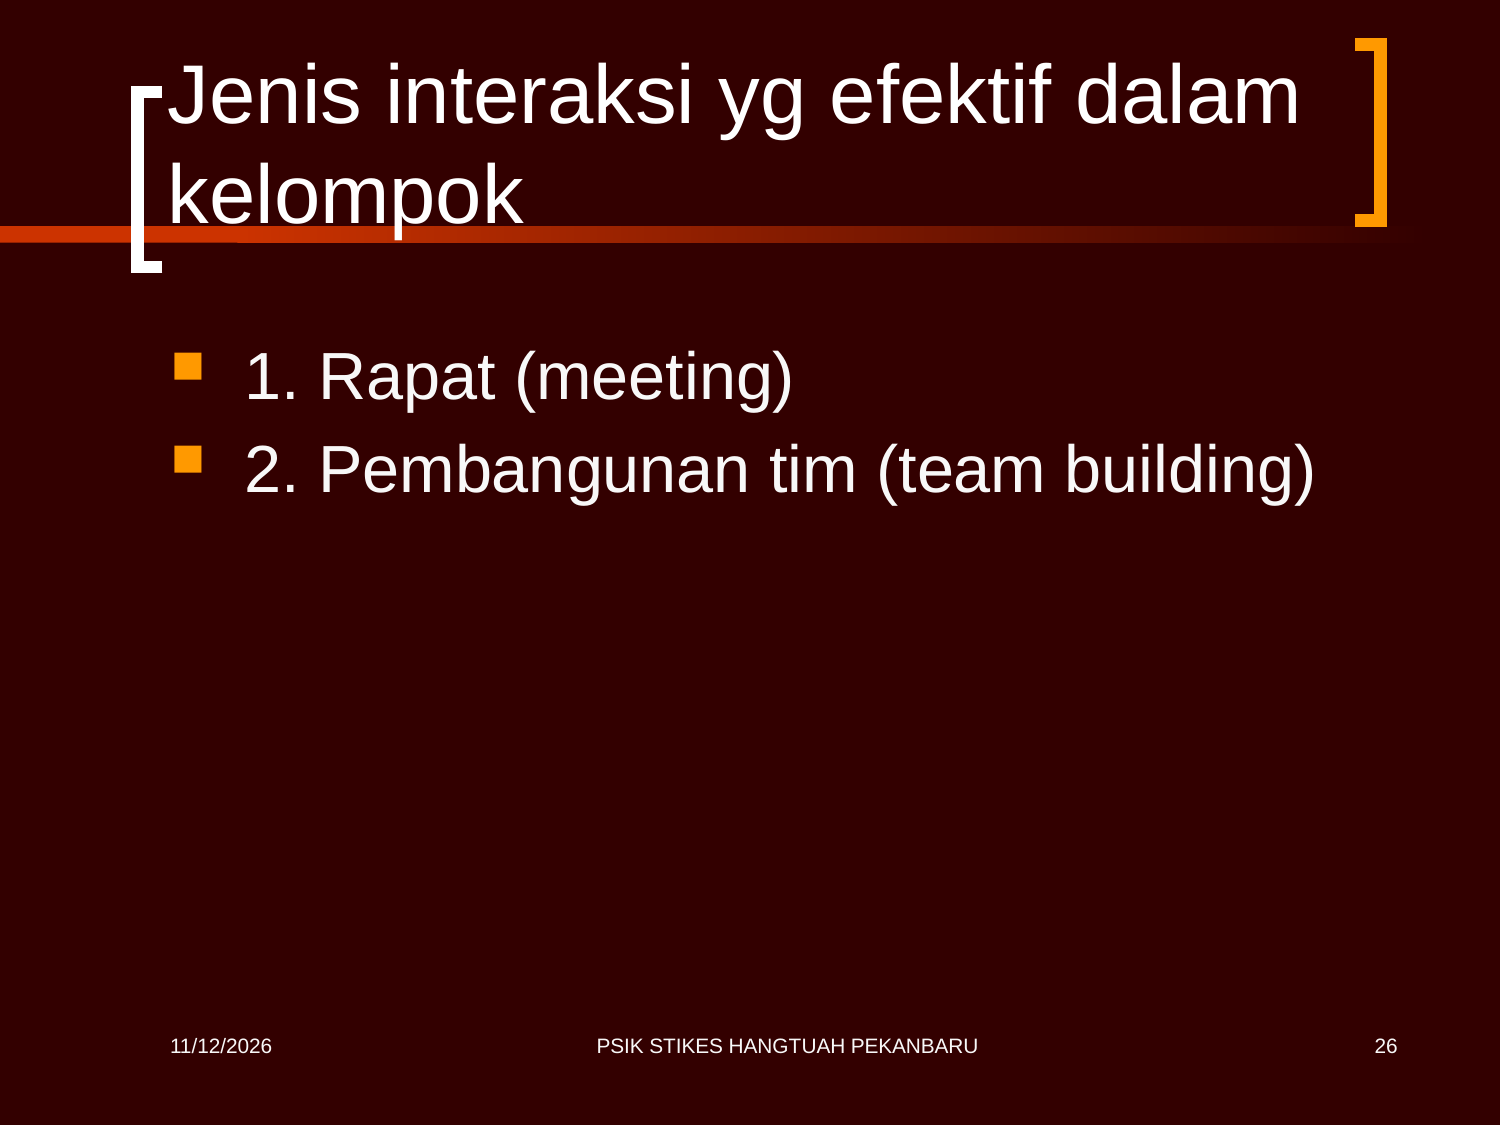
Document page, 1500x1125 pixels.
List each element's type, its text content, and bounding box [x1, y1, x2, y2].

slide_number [155, 1025, 468, 1100]
footer PSIK STIKES HANGTUAH PEKANBARU [549, 1025, 1025, 1100]
list 1. Rapat (meeting) 2. Pembangunan tim (team building) [155, 324, 1413, 1000]
slide_number 26 [1100, 1025, 1413, 1100]
title Jenis interaksi yg efektif dalam kelompok [152, 15, 1328, 248]
